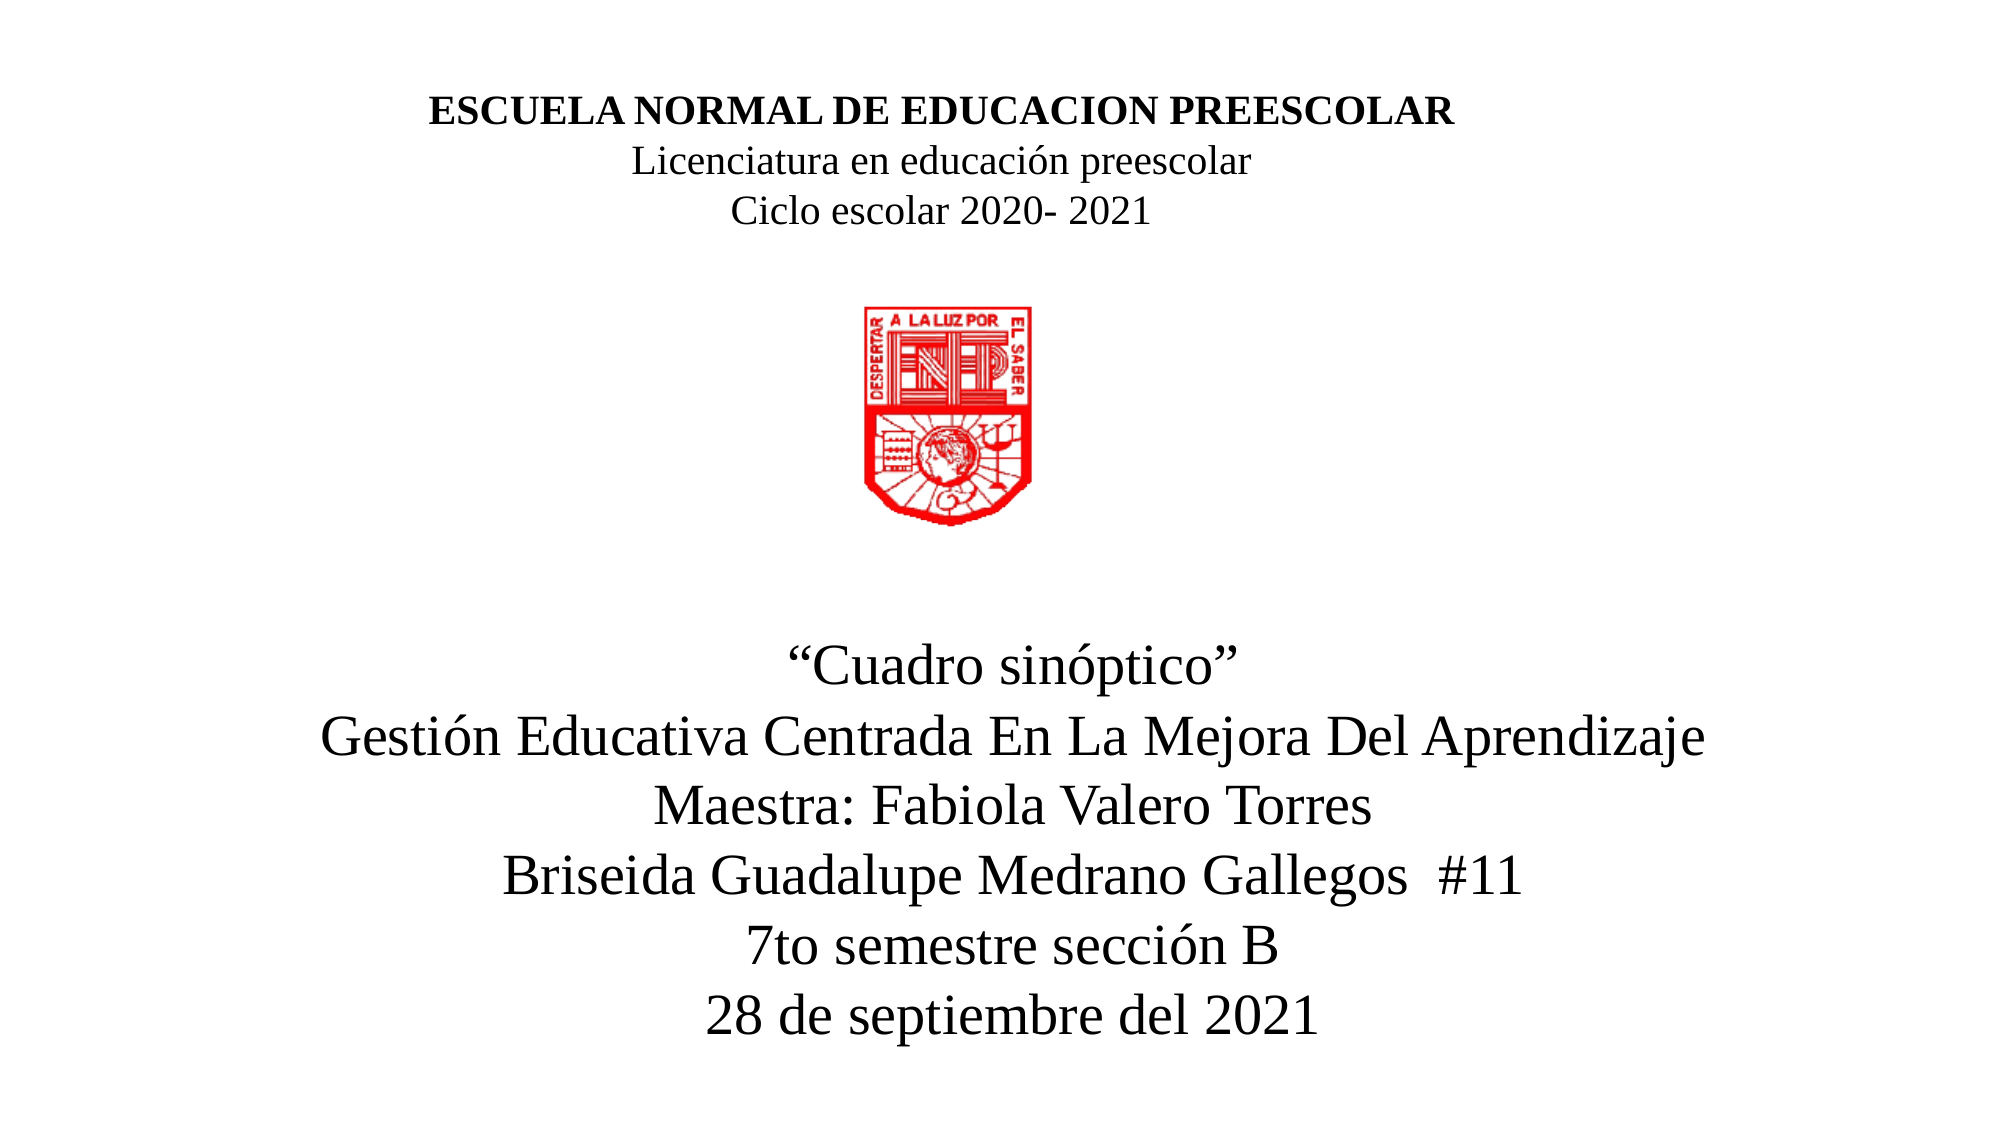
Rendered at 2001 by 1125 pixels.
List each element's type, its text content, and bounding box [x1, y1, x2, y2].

picture [789, 302, 1095, 530]
text_box ESCUELA NORMAL DE EDUCACION PREESCOLAR Licenciatura en educación preescolar Ciclo escolar 2020- 2021 [413, 75, 1471, 320]
text_box “Cuadro sinóptico” Gestión Educativa Centrada En La Mejora Del Aprendizaje Maestra: Fabiola Valero Torres Briseida Guadalupe Medrano Gallegos #11 7to semestre sección B 28 de septiembre del 2021 [305, 619, 1722, 1125]
